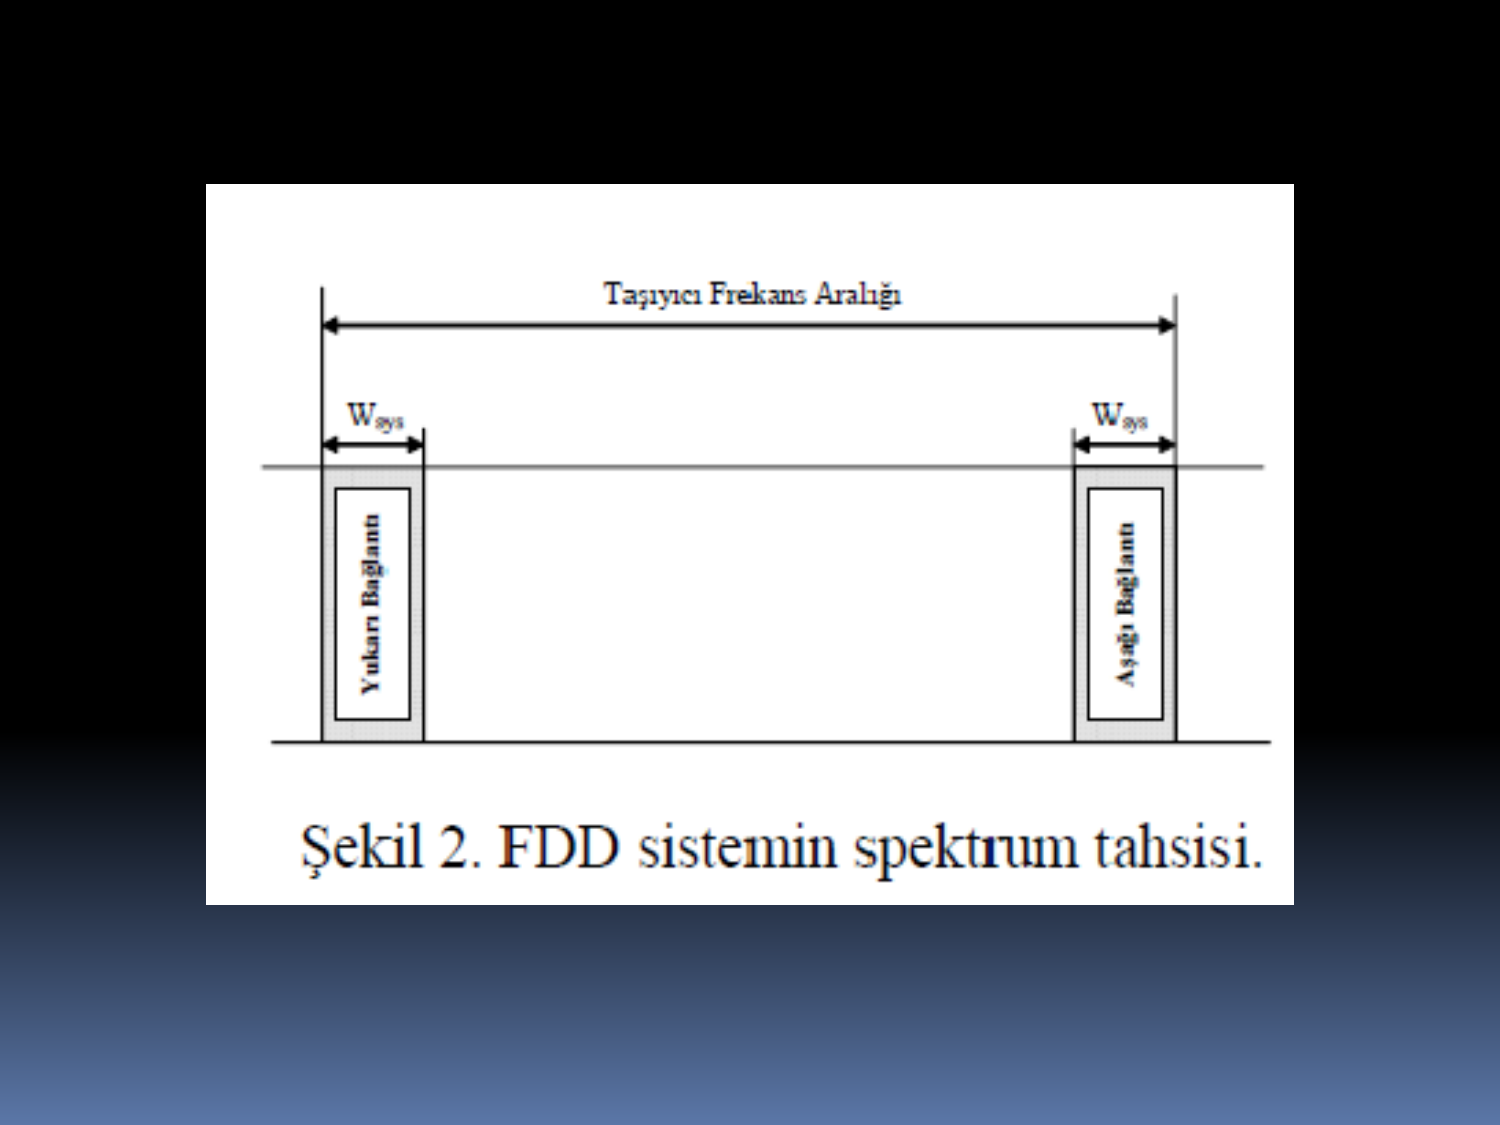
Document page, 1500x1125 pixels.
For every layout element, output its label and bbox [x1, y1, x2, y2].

picture [206, 184, 1294, 906]
